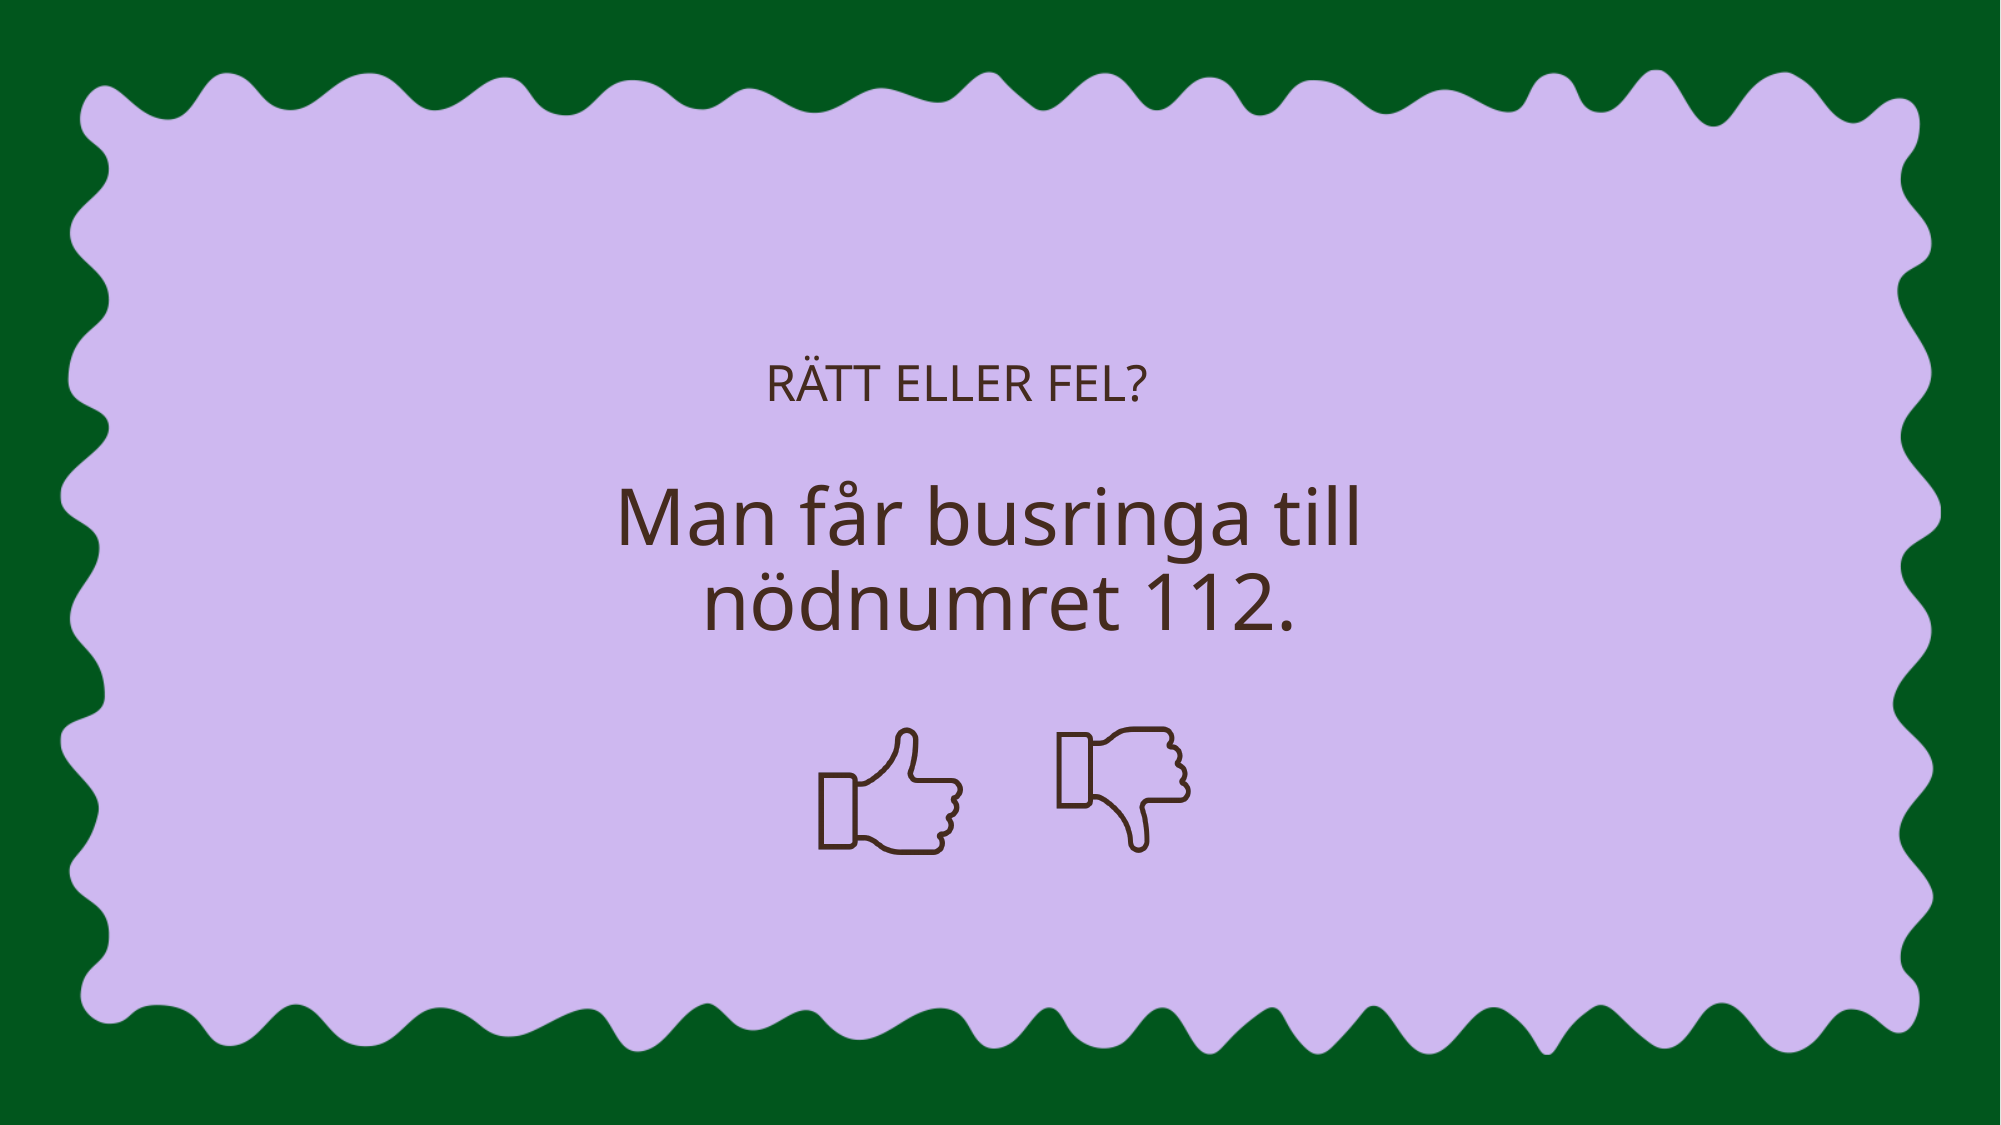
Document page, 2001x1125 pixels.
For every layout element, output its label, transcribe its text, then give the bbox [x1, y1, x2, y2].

title Man får busringa till nödnumret 112. [137, 469, 1863, 656]
text_box RÄTT ELLER FEL? [750, 343, 1307, 419]
picture [0, 0, 2001, 1125]
